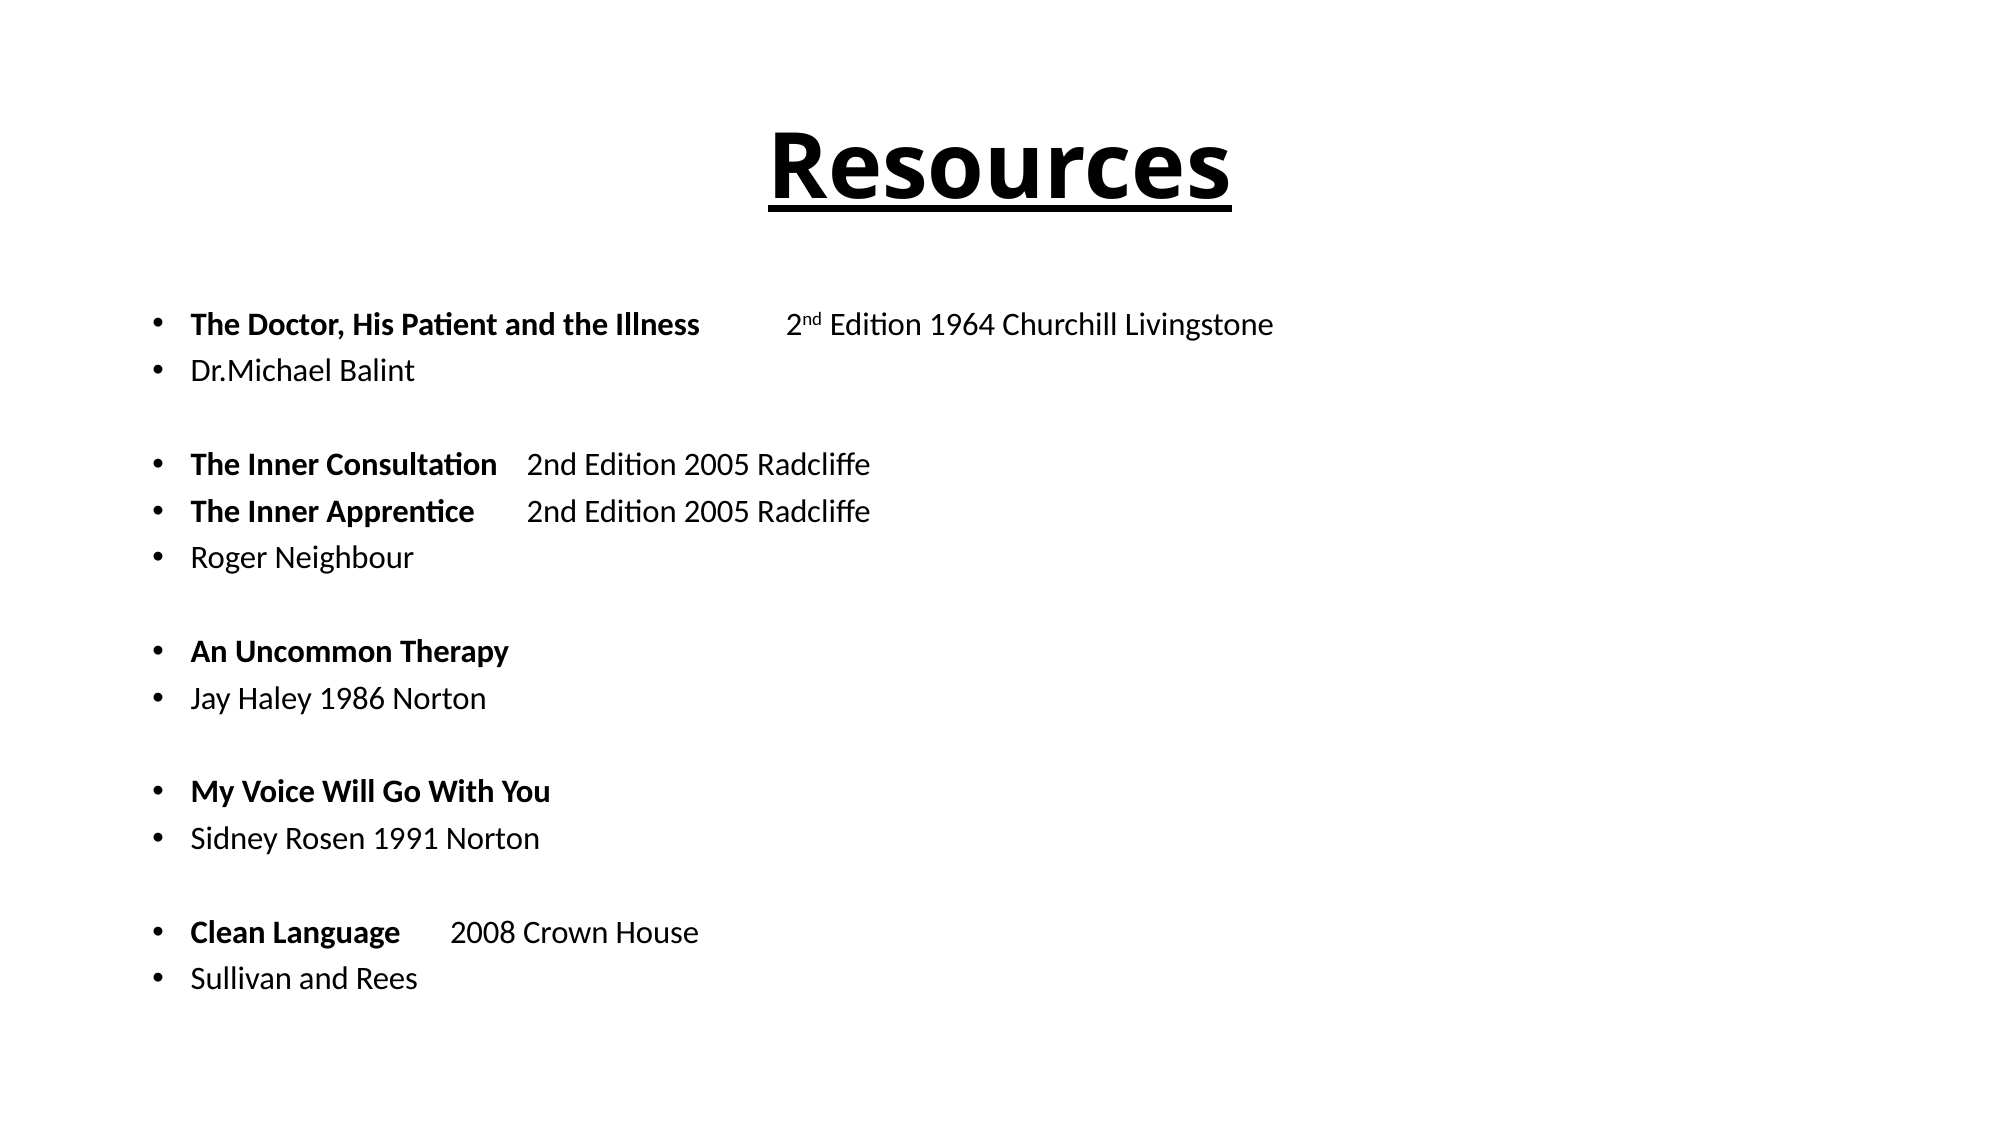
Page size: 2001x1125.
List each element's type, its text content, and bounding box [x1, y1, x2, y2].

title Resources [137, 59, 1863, 278]
list The Doctor, His Patient and the Illness 2nd Edition 1964 Churchill Livingstone Dr.Michael Balint The Inner Consultation 2nd Edition 2005 Radcliffe The Inner Apprentice 2nd Edition 2005 Radcliffe Roger Neighbour An Uncommon Therapy Jay Haley 1986 Norton My Voice Will Go With You Sidney Rosen 1991 Norton Clean Language 2008 Crown House Sullivan and Rees [137, 299, 1863, 1014]
